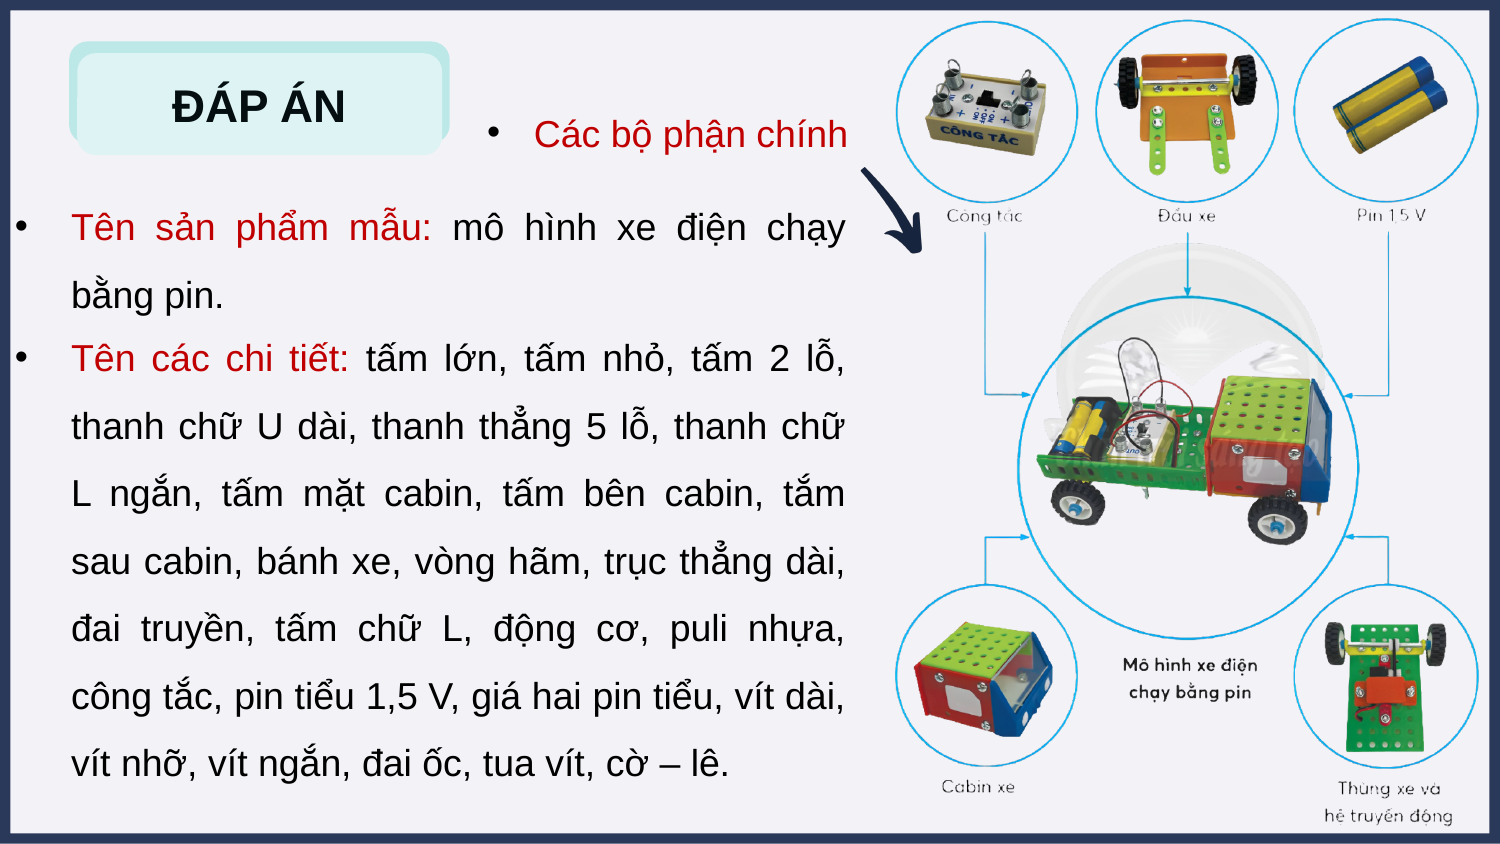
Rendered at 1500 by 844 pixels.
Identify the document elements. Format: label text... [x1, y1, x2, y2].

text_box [71, 43, 448, 154]
picture [840, 189, 942, 231]
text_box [844, 16, 1500, 828]
text_box Các bộ phận chính [472, 102, 839, 162]
text_box Tên sản phẩm mẫu: mô hình xe điện chạy bằng pin. [0, 173, 839, 304]
text_box Tên các chi tiết: tấm lớn, tấm nhỏ, tấm 2 lỗ, thanh chữ U dài, thanh thẳng 5 lỗ, thanh chữ L ngắn, tấm mặt cabin, tấm bên cabin, tắm sau cabin, bánh xe, vòng hãm, trục thẳng dài, đai truyền, tấm chữ L, động cơ, puli nhựa, công tắc, pin tiểu 1,5 V, giá hai pin tiểu, vít dài, vít nhỡ, vít ngắn, đai ốc, tua vít, cờ – lê. [0, 304, 839, 792]
